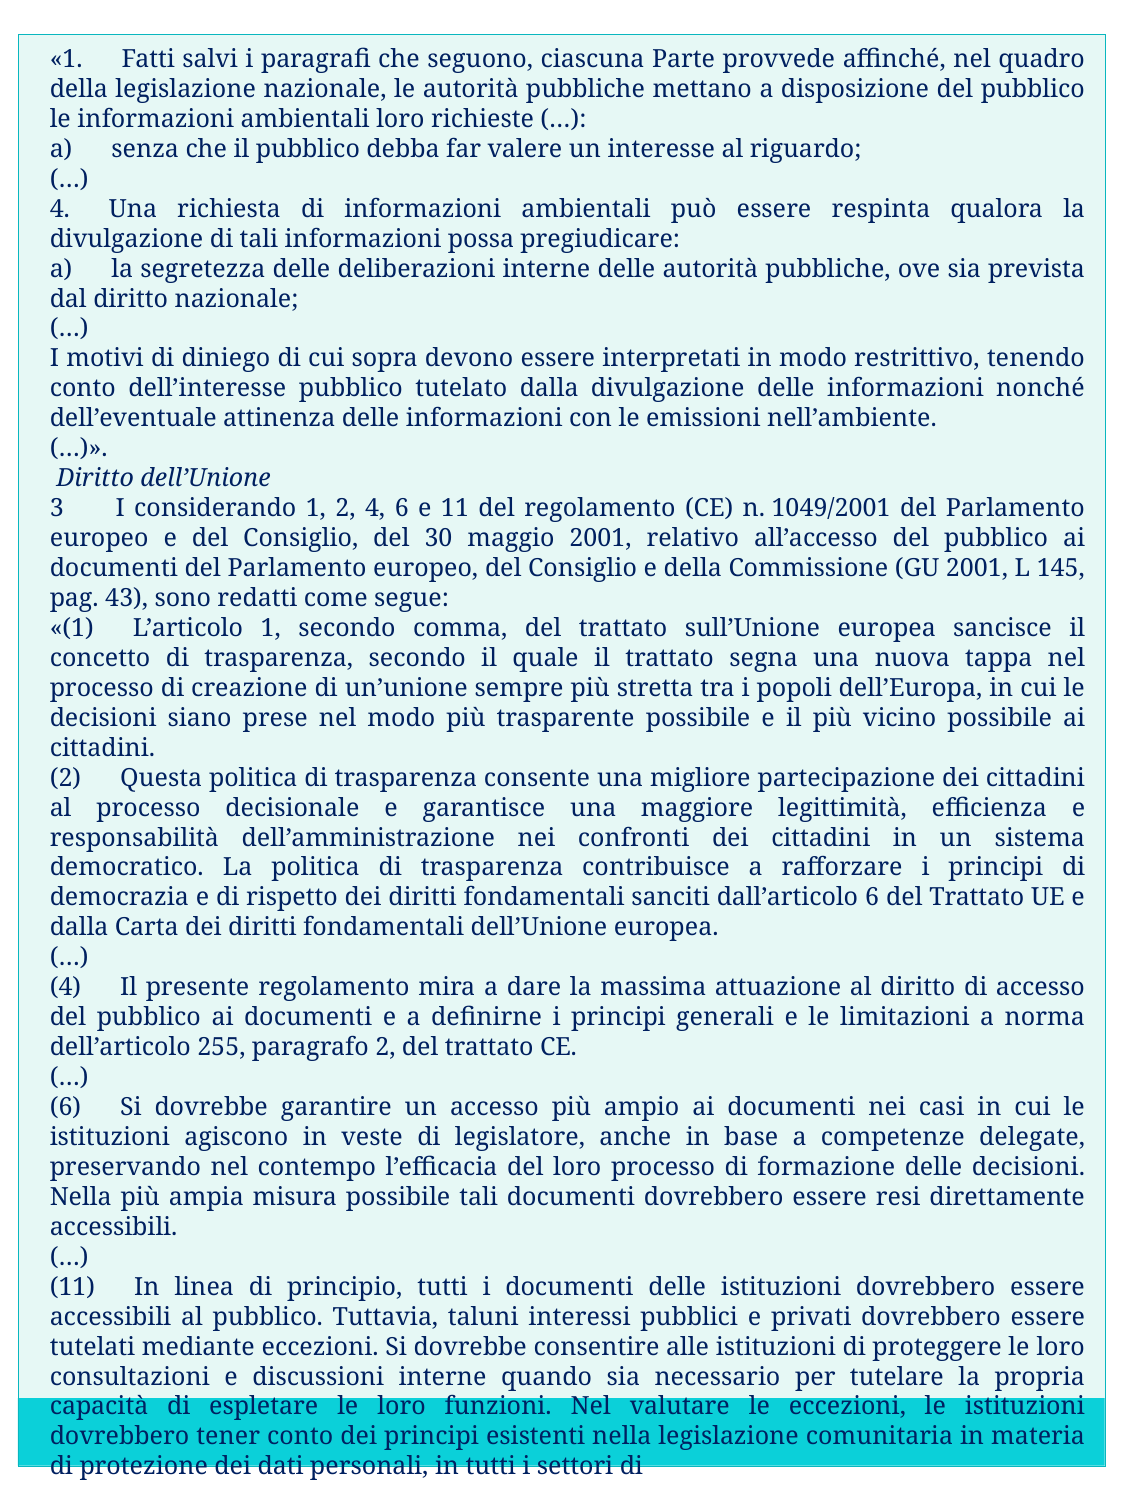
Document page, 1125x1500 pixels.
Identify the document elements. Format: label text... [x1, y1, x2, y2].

text_box «1. Fatti salvi i paragrafi che seguono, ciascuna Parte provvede affinché, nel quadro della legislazione nazionale, le autorità pubbliche mettano a disposizione del pubblico le informazioni ambientali loro richieste (…): a) senza che il pubblico debba far valere un interesse al riguardo; (…) 4. Una richiesta di informazioni ambientali può essere respinta qualora la divulgazione di tali informazioni possa pregiudicare: a) la segretezza delle deliberazioni interne delle autorità pubbliche, ove sia prevista dal diritto nazionale; (…) I motivi di diniego di cui sopra devono essere interpretati in modo restrittivo, tenendo conto dell’interesse pubblico tutelato dalla divulgazione delle informazioni nonché dell’eventuale attinenza delle informazioni con le emissioni nell’ambiente. (…)». Diritto dell’Unione 3 I considerando 1, 2, 4, 6 e 11 del regolamento (CE) n. 1049/2001 del Parlamento europeo e del Consiglio, del 30 maggio 2001, relativo all’accesso del pubblico ai documenti del Parlamento europeo, del Consiglio e della Commissione (GU 2001, L 145, pag. 43), sono redatti come segue: «(1) L’articolo 1, secondo comma, del trattato sull’Unione europea sancisce il concetto di trasparenza, secondo il quale il trattato segna una nuova tappa nel processo di creazione di un’unione sempre più stretta tra i popoli dell’Europa, in cui le decisioni siano prese nel modo più trasparente possibile e il più vicino possibile ai cittadini. (2) Questa politica di trasparenza consente una migliore partecipazione dei cittadini al processo decisionale e garantisce una maggiore legittimità, efficienza e responsabilità dell’amministrazione nei confronti dei cittadini in un sistema democratico. La politica di trasparenza contribuisce a rafforzare i principi di democrazia e di rispetto dei diritti fondamentali sanciti dall’articolo 6 del Trattato UE e dalla Carta dei diritti fondamentali dell’Unione europea. (…) (4) Il presente regolamento mira a dare la massima attuazione al diritto di accesso del pubblico ai documenti e a definirne i principi generali e le limitazioni a norma dell’articolo 255, paragrafo 2, del trattato CE. (…) (6) Si dovrebbe garantire un accesso più ampio ai documenti nei casi in cui le istituzioni agiscono in veste di legislatore, anche in base a competenze delegate, preservando nel contempo l’efficacia del loro processo di formazione delle decisioni. Nella più ampia misura possibile tali documenti dovrebbero essere resi direttamente accessibili. (…) (11) In linea di principio, tutti i documenti delle istituzioni dovrebbero essere accessibili al pubblico. Tuttavia, taluni interessi pubblici e privati dovrebbero essere tutelati mediante eccezioni. Si dovrebbe consentire alle istituzioni di proteggere le loro consultazioni e discussioni interne quando sia necessario per tutelare la propria capacità di espletare le loro funzioni. Nel valutare le eccezioni, le istituzioni dovrebbero tener conto dei principi esistenti nella legislazione comunitaria in materia di protezione dei dati personali, in tutti i settori di [35, 35, 1102, 1500]
